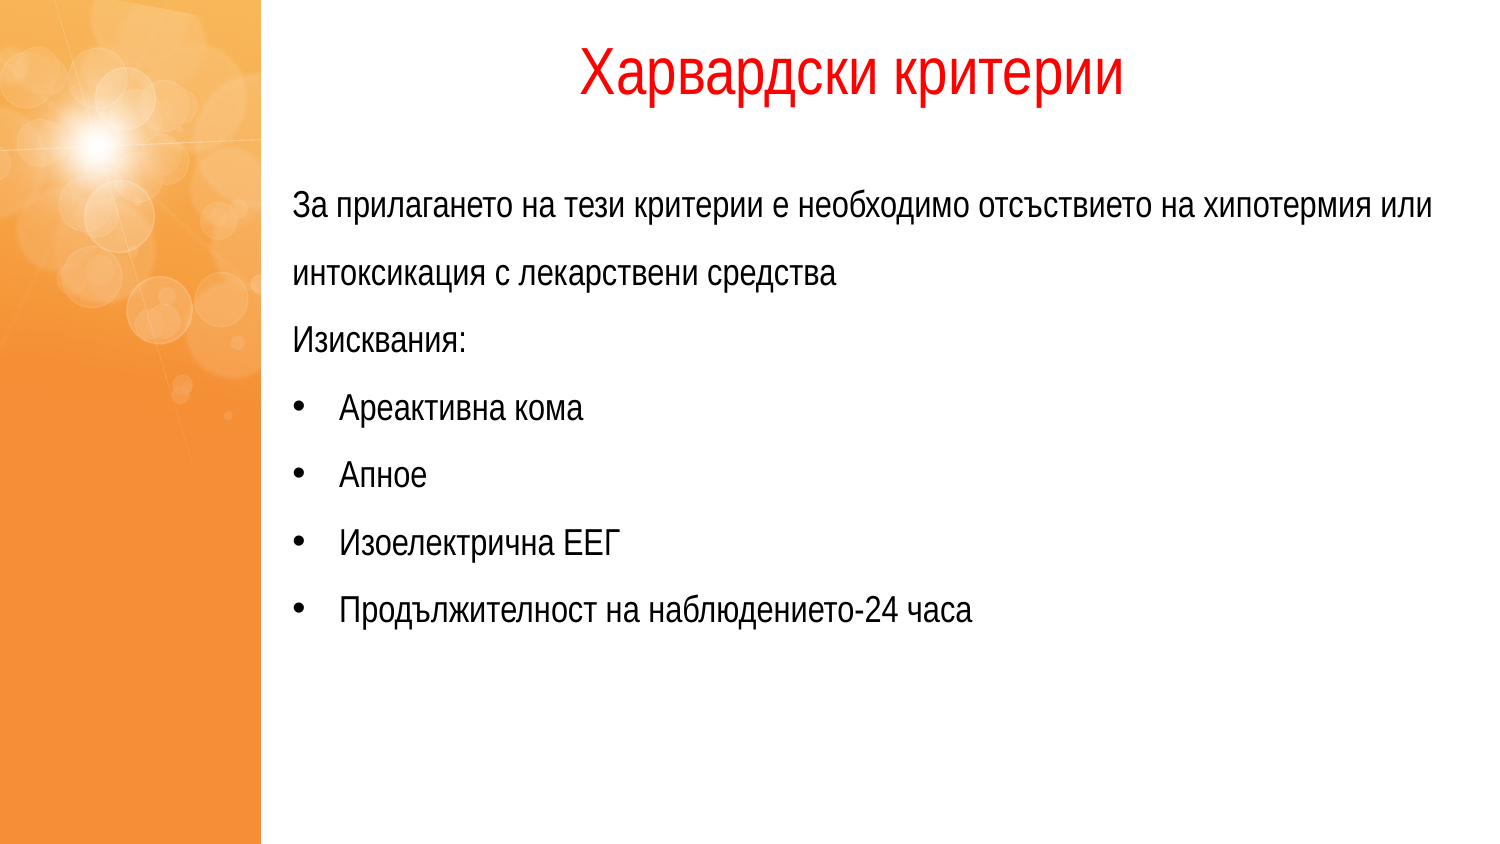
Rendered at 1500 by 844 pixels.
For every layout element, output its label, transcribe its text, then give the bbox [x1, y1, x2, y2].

picture [0, 0, 1500, 844]
text_box За прилагането на тези критерии е необходимо отсъствието на хипотермия или интоксикация с лекарствени средства Изисквания: Ареактивна кома Апное Изоелектрична ЕЕГ Продължителност на наблюдението-24 часа [277, 150, 1483, 638]
text_box Харвардски критерии [565, 20, 1141, 150]
